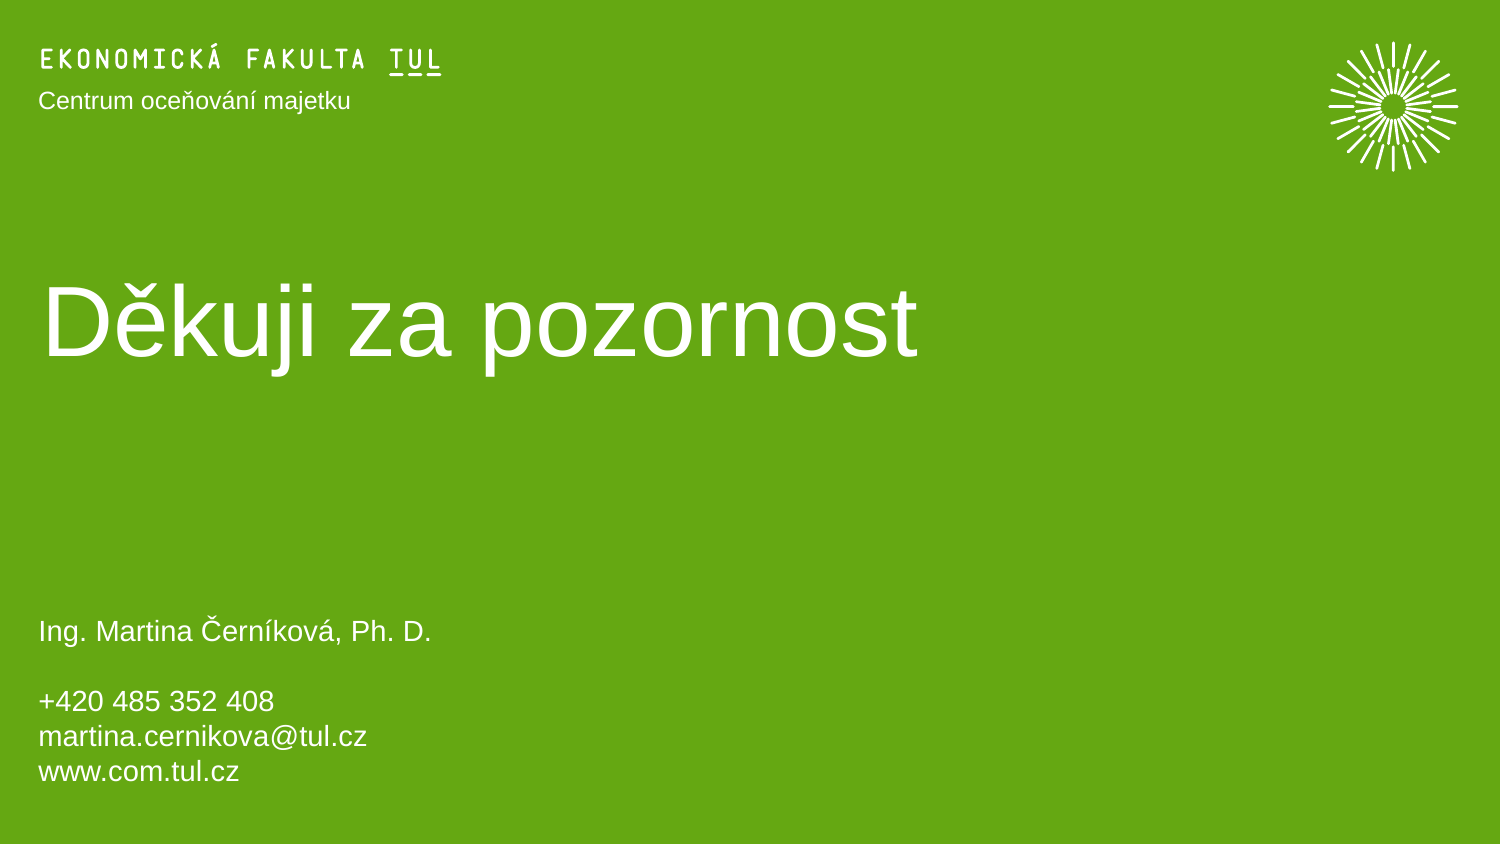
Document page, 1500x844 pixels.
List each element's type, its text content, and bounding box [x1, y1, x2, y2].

title Děkuji za pozornost [40, 240, 1282, 515]
text_box Centrum oceňování majetku [19, 82, 1260, 130]
list Ing. Martina Černíková, Ph. D. +420 485 352 408 martina.cernikova@tul.cz www.com.tul.cz [18, 602, 1261, 803]
